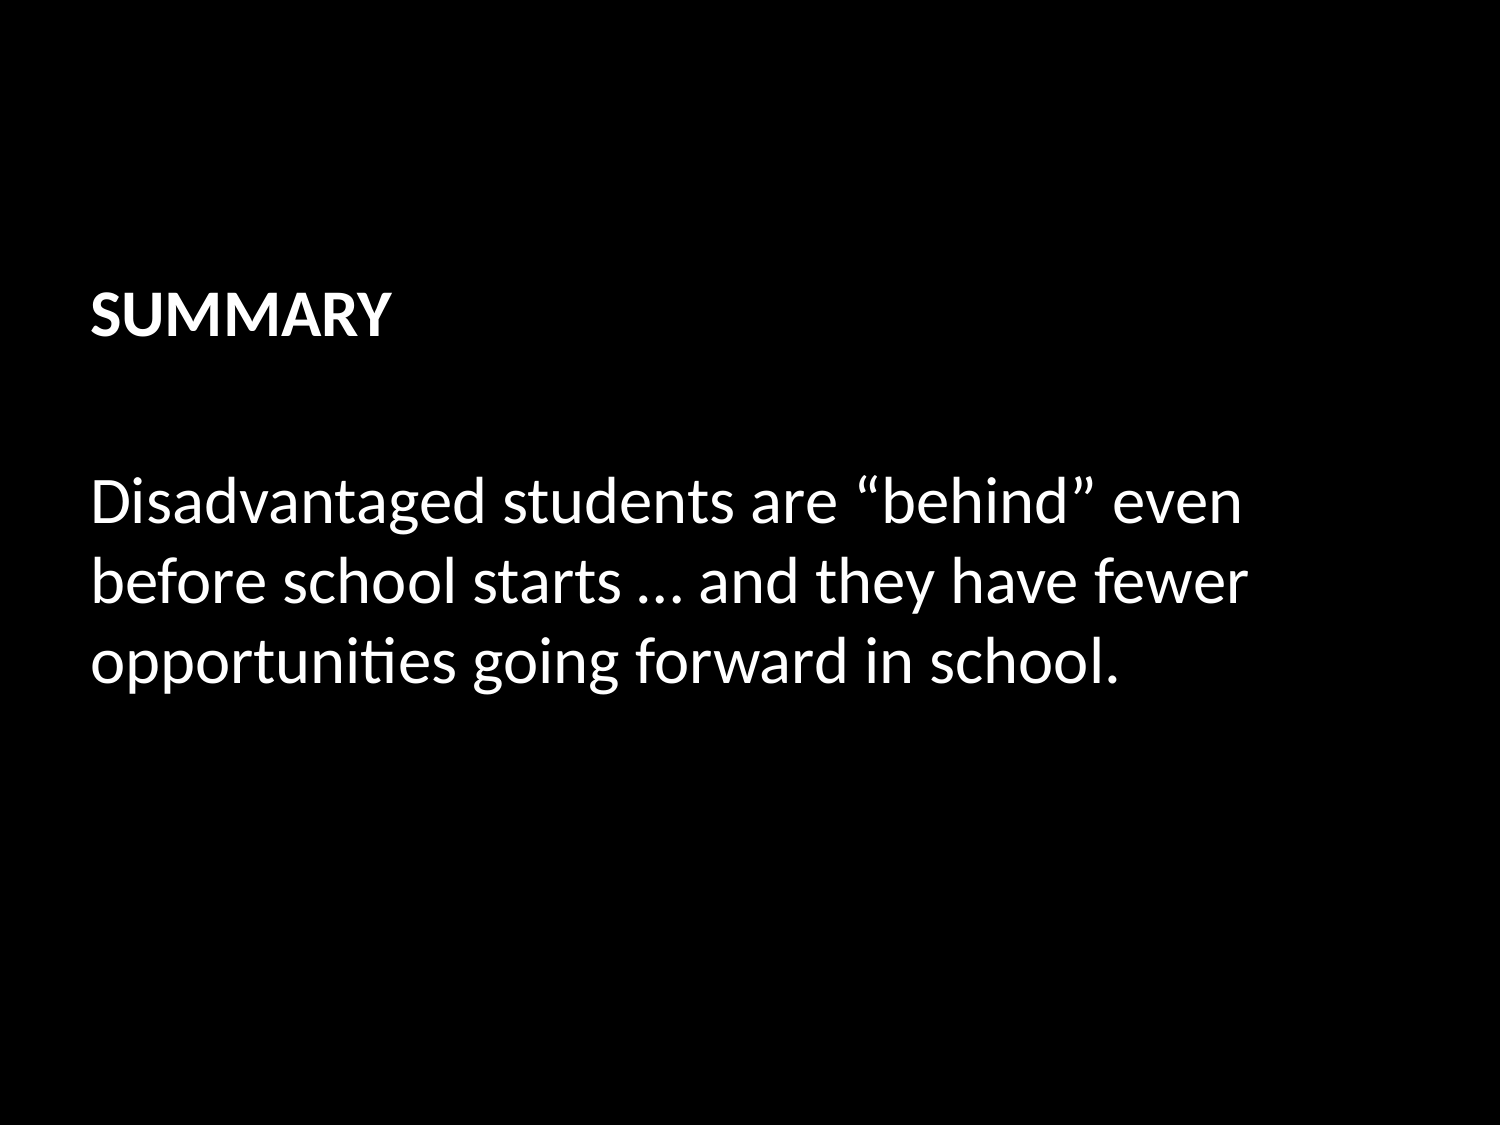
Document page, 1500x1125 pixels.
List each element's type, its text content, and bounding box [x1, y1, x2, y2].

list SUMMARY Disadvantaged students are “behind” even before school starts … and they have fewer opportunities going forward in school. [75, 262, 1425, 1005]
